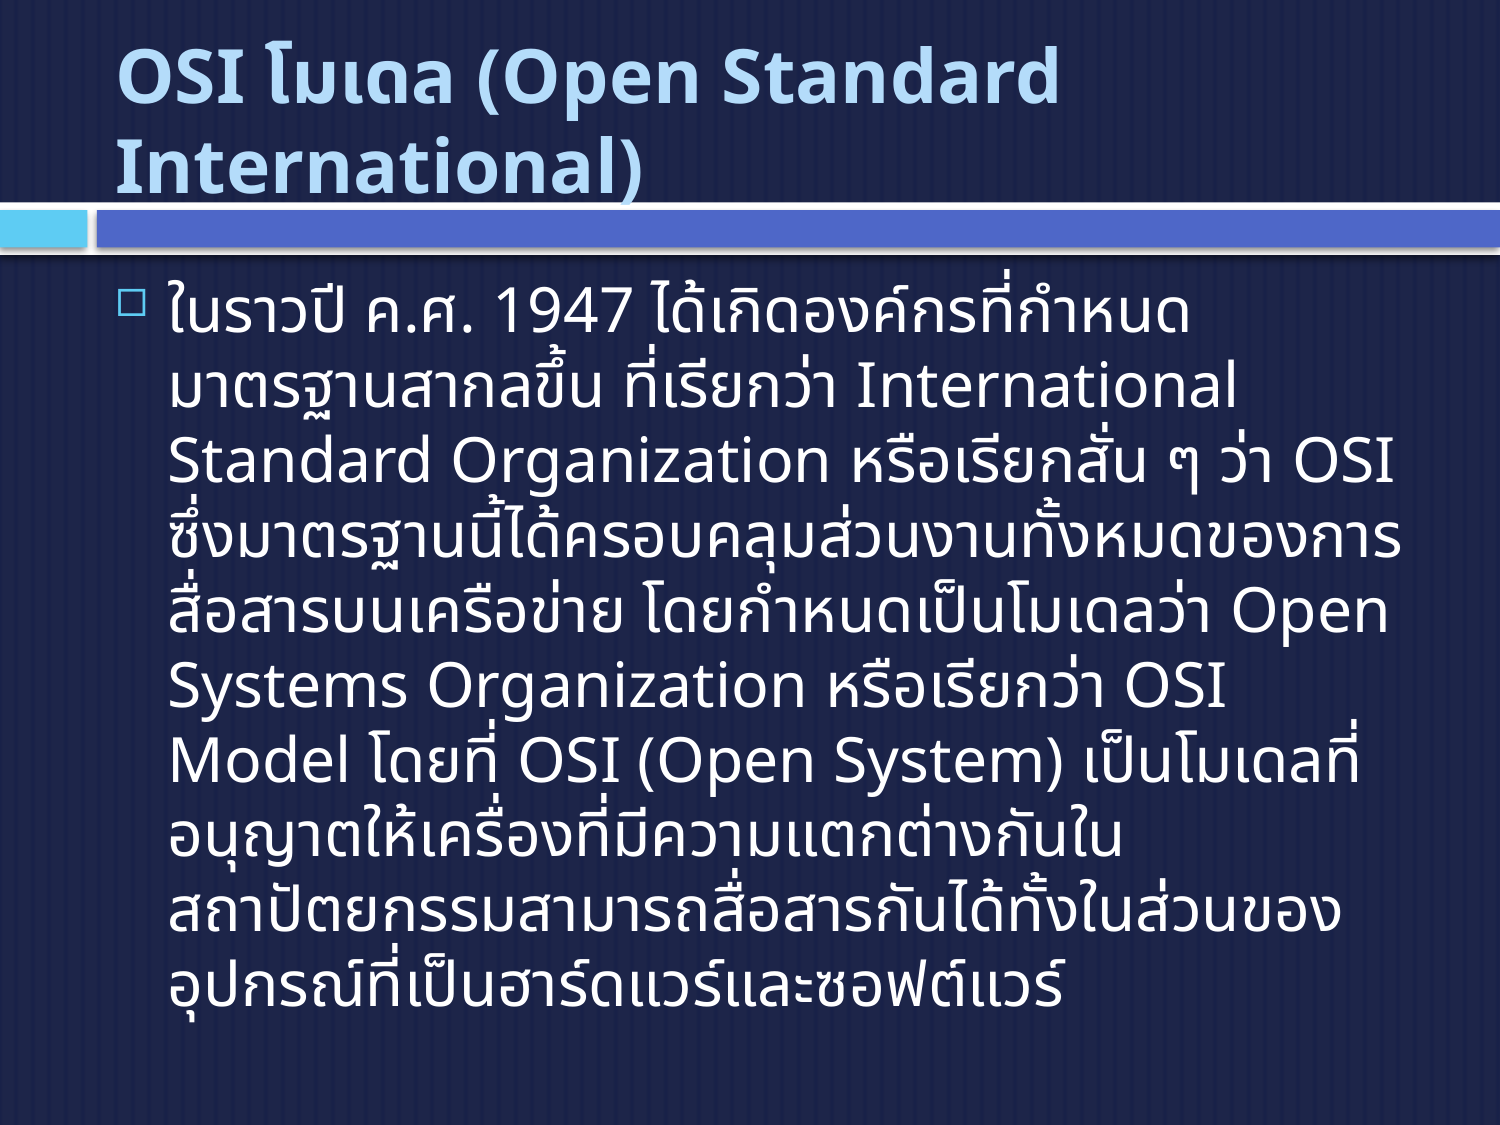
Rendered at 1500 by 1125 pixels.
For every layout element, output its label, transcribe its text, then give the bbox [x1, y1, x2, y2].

list ในราวปี ค.ศ. 1947 ได้เกิดองค์กรที่กำหนดมาตรฐานสากลขึ้น ที่เรียกว่า International Standard Organization หรือเรียกสั่น ๆ ว่า OSI ซึ่งมาตรฐานนี้ได้ครอบคลุมส่วนงานทั้งหมดของการสื่อสารบนเครือข่าย โดยกำหนดเป็นโมเดลว่า Open Systems Organization หรือเรียกว่า OSI Model โดยที่ OSI (Open System) เป็นโมเดลที่อนุญาตให้เครื่องที่มีความแตกต่างกันในสถาปัตยกรรมสามารถสื่อสารกันได้ทั้งในส่วนของอุปกรณ์ที่เป็นฮาร์ดแวร์และซอฟต์แวร์ [100, 262, 1438, 1000]
title OSI โมเดล (Open Standard International) [100, 37, 1500, 200]
